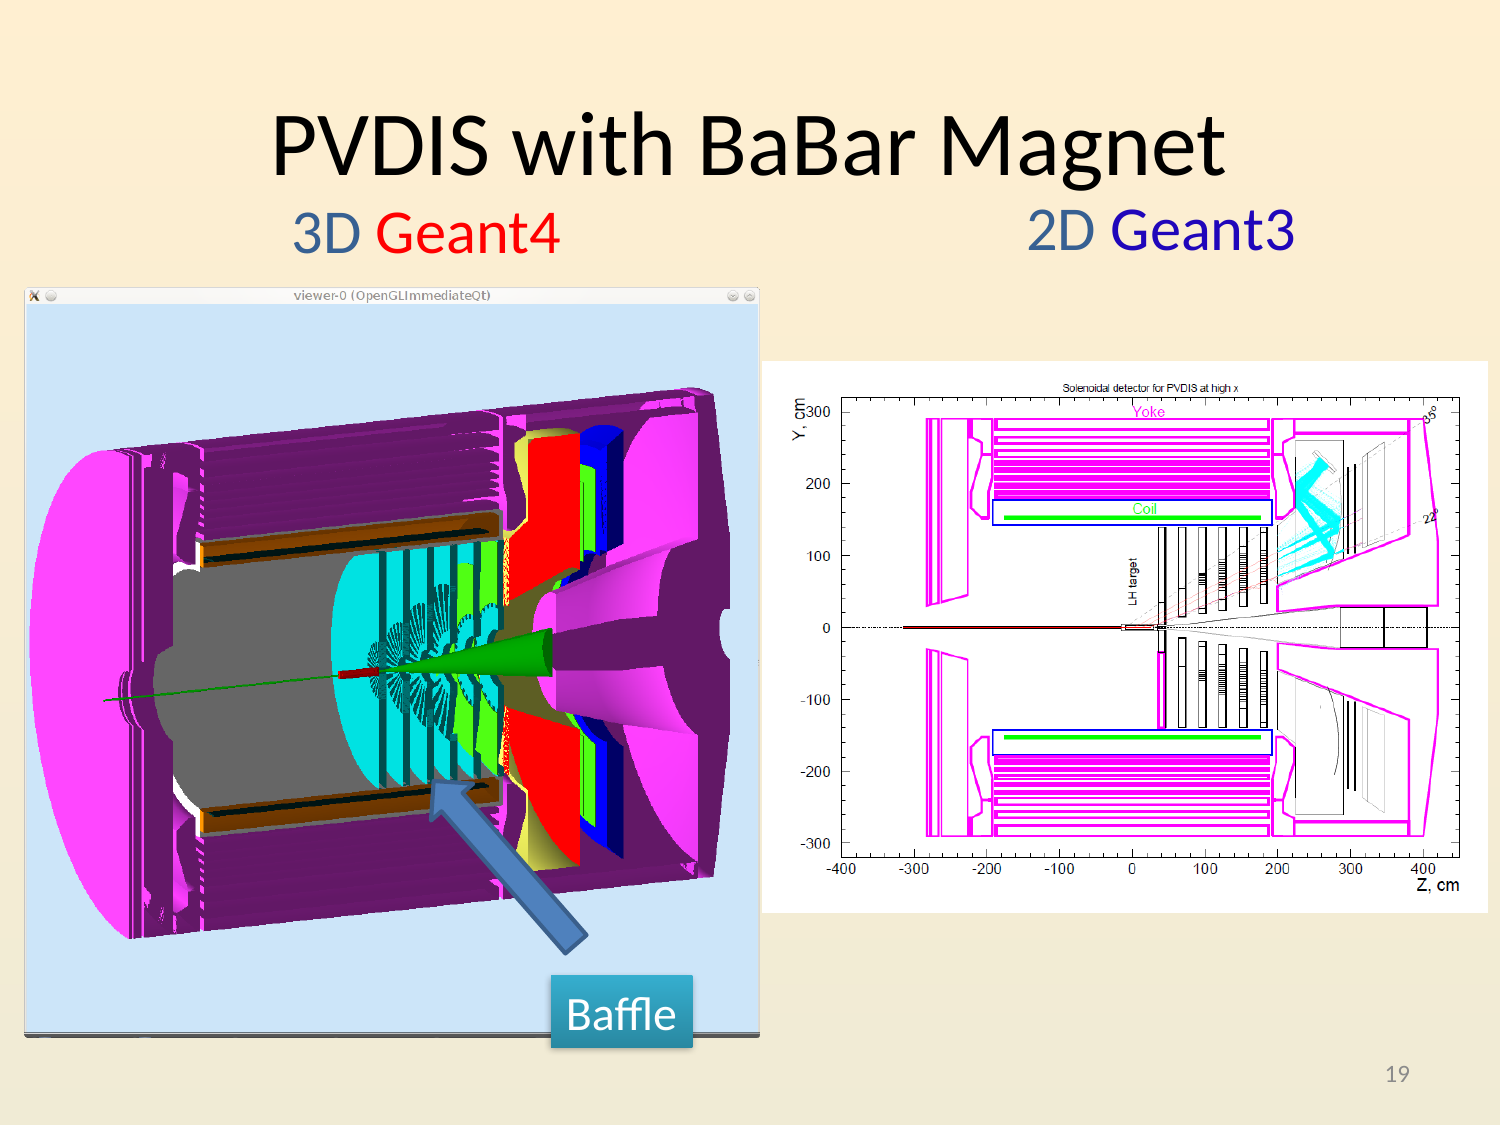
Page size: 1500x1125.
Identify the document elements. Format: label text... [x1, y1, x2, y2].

title PVDIS with BaBar Magnet [75, 45, 1425, 233]
picture [762, 360, 1488, 913]
slide_number 19 [1074, 1042, 1425, 1103]
text_box 2D Geant3 [1011, 180, 1312, 271]
picture [24, 287, 760, 1038]
text_box 3D Geant4 [276, 184, 607, 274]
